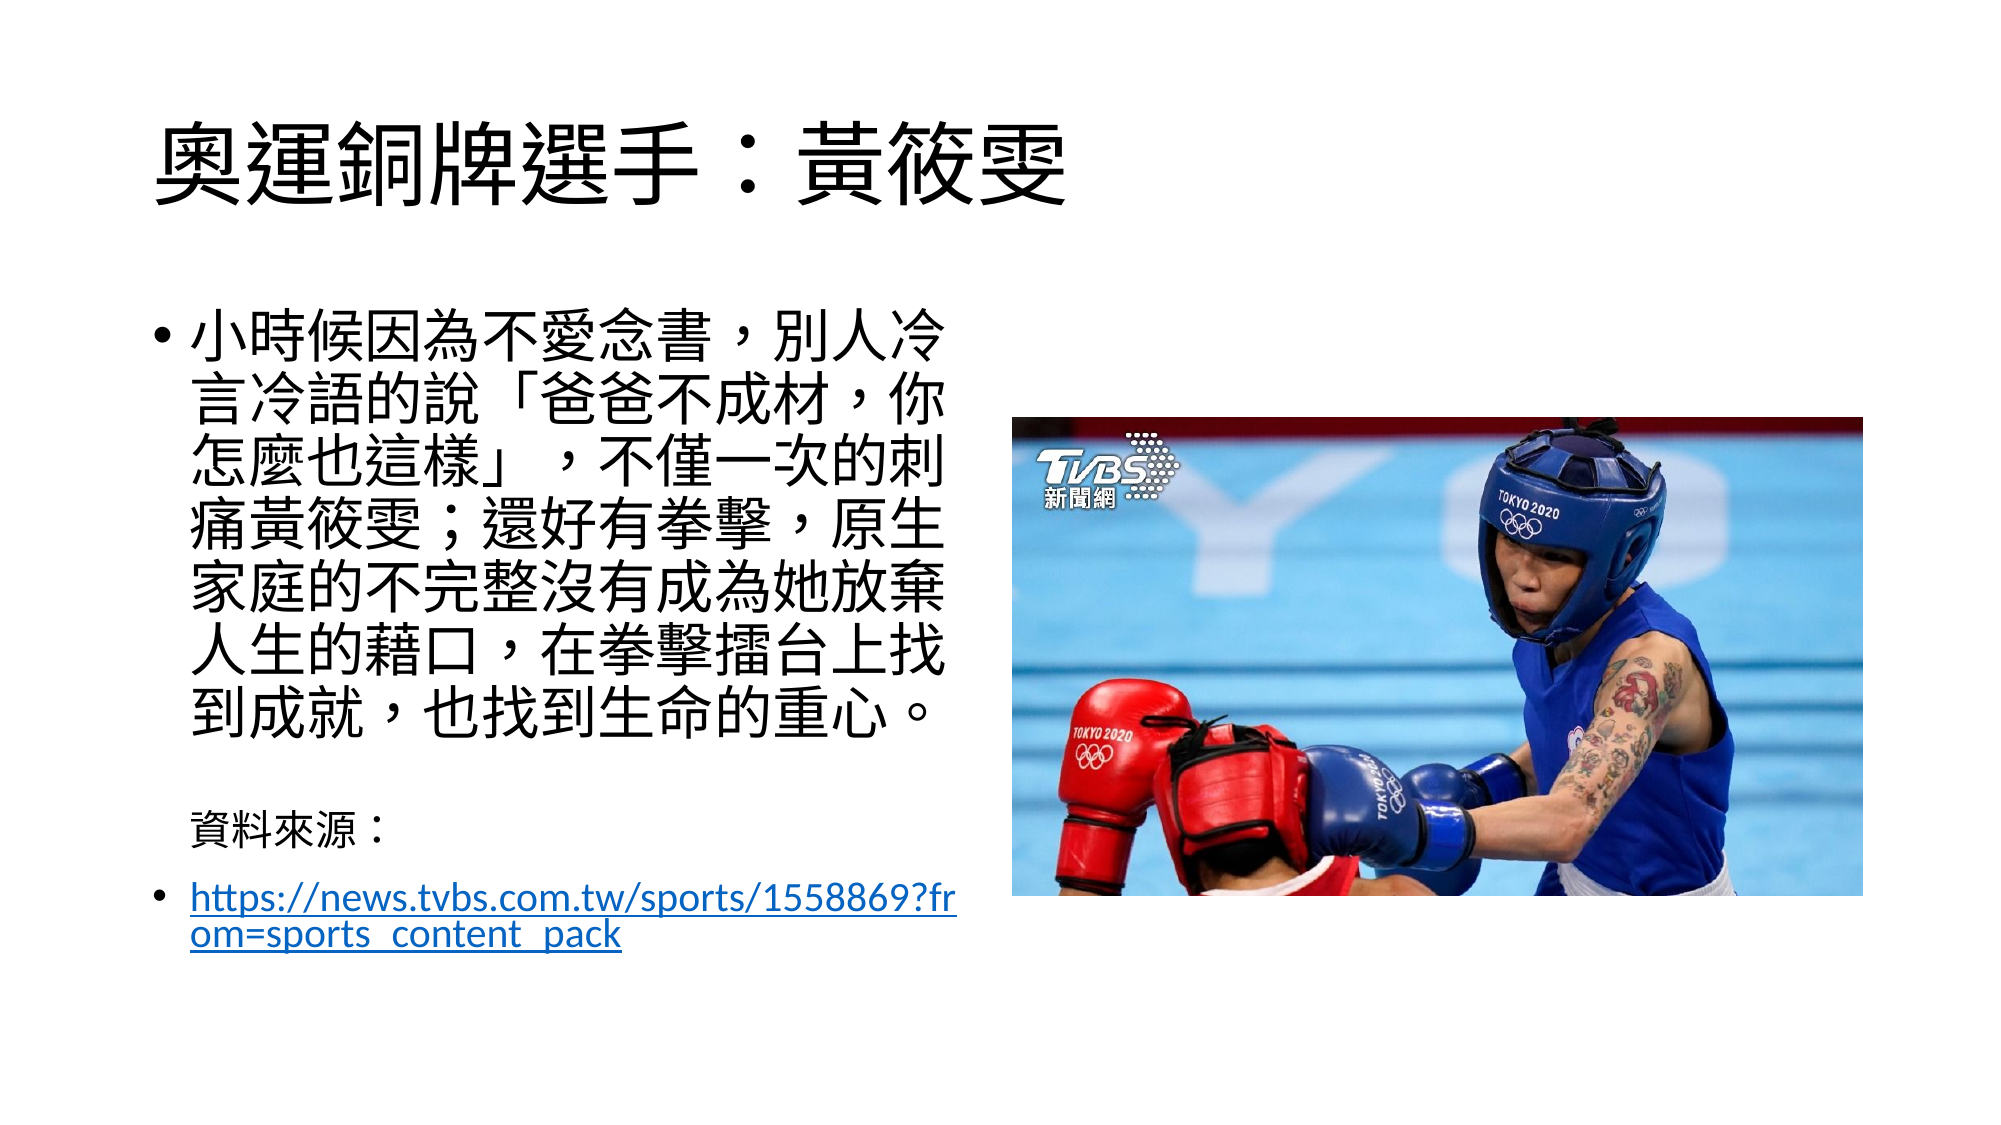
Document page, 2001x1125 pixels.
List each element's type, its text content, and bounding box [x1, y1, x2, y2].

list 小時候因為不愛念書，別人冷言冷語的說「爸爸不成材，你怎麼也這樣」，不僅一次的刺痛黃筱雯；還好有拳擊，原生家庭的不完整沒有成為她放棄人生的藉口，在拳擊擂台上找到成就，也找到生命的重心。 資料來源： https://news.tvbs.com.tw/sports/1558869?from=sports_content_pack [137, 299, 988, 1014]
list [1012, 417, 1863, 896]
title 奧運銅牌選手：黃筱雯 [137, 59, 1863, 278]
